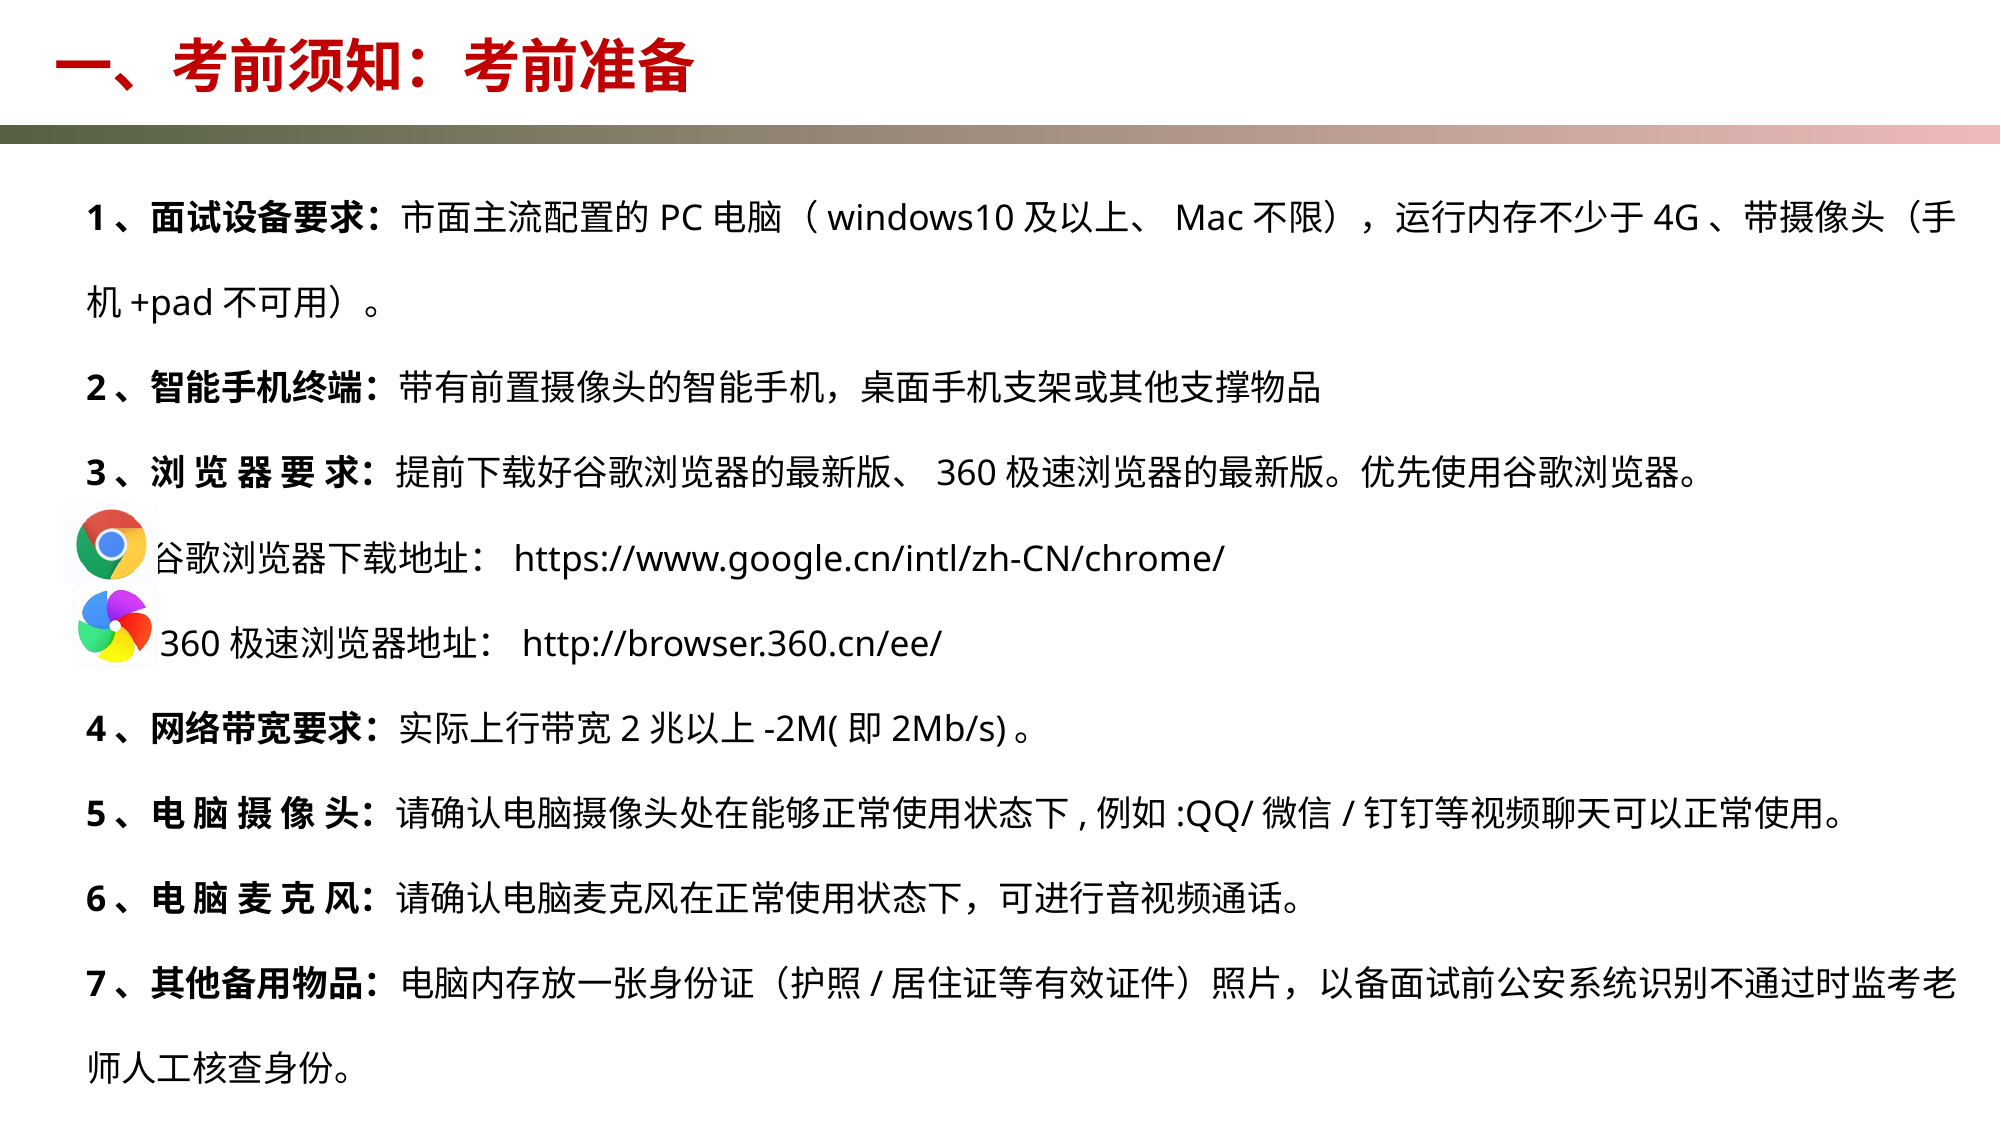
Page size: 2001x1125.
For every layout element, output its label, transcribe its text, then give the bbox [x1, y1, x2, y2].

text_box 1、面试设备要求：市面主流配置的PC电脑（windows10及以上、Mac不限），运行内存不少于4G、带摄像头（手机+pad不可用）。 2、智能手机终端：带有前置摄像头的智能手机，桌面手机支架或其他支撑物品 3、浏 览 器 要 求：提前下载好谷歌浏览器的最新版、360极速浏览器的最新版。优先使用谷歌浏览器。 谷歌浏览器下载地址：https://www.google.cn/intl/zh-CN/chrome/ 360极速浏览器地址：http://browser.360.cn/ee/ 4、网络带宽要求：实际上行带宽2兆以上-2M(即2Mb/s)。 5、电 脑 摄 像 头：请确认电脑摄像头处在能够正常使用状态下,例如:QQ/微信/钉钉等视频聊天可以正常使用。 6、电 脑 麦 克 风：请确认电脑麦克风在正常使用状态下，可进行音视频通话。 7、其他备用物品：电脑内存放一张身份证（护照/居住证等有效证件）照片，以备面试前公安系统识别不通过时监考老师人工核查身份。 [27, 145, 1973, 1096]
picture [72, 584, 158, 666]
picture [63, 503, 158, 583]
text_box 一、考前须知：考前准备 [39, 21, 983, 108]
